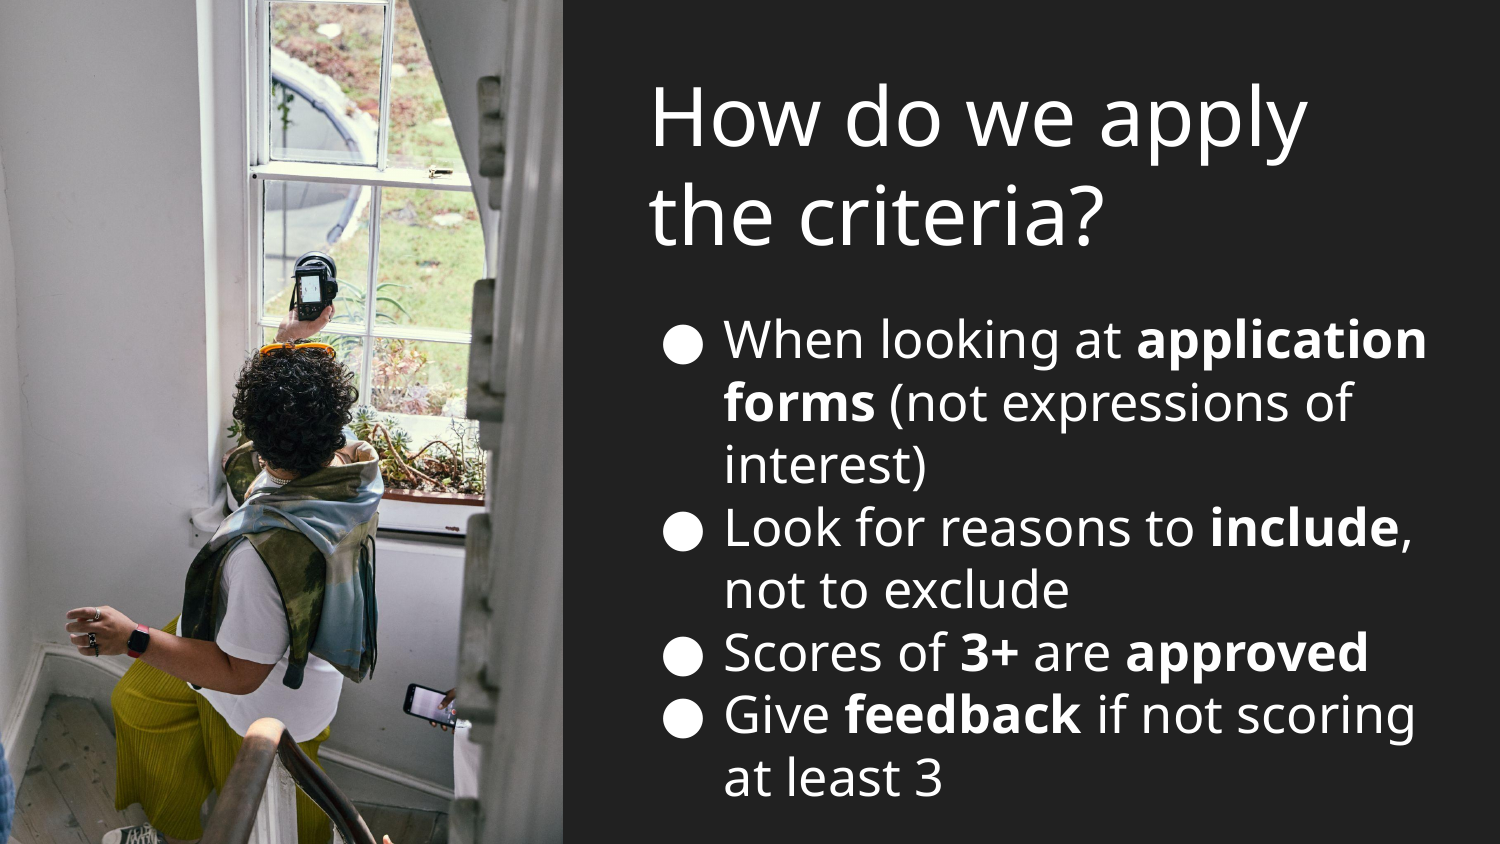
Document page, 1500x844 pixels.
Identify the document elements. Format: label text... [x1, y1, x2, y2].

text_box How do we apply the criteria? When looking at application forms (not expressions of interest) Look for reasons to include, not to exclude Scores of 3+ are approved Give feedback if not scoring at least 3 [633, 49, 1463, 769]
picture [0, 0, 563, 844]
